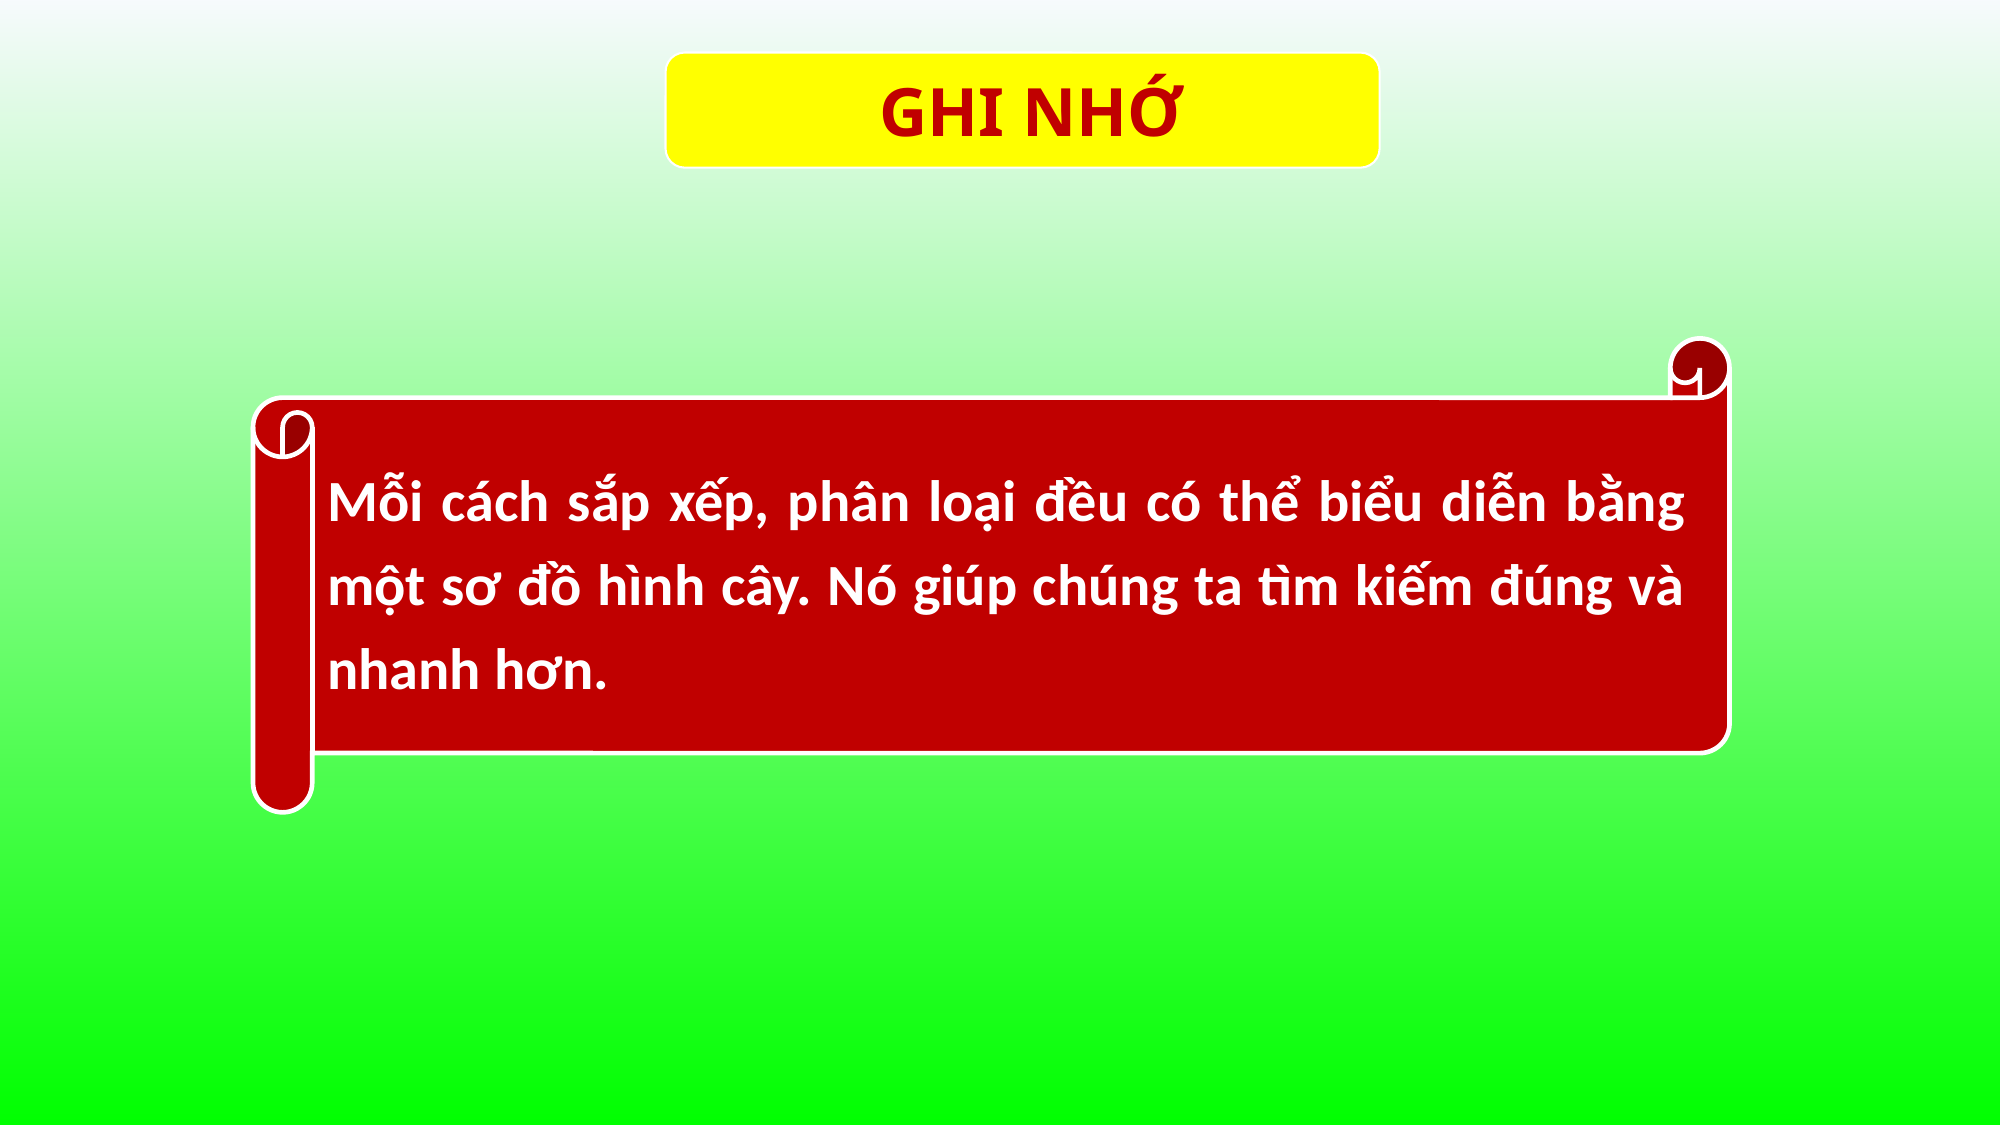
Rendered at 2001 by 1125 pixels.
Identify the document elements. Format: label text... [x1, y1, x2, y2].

text_box Mỗi cách sắp xếp, phân loại đều có thể biểu diễn bằng một sơ đồ hình cây. Nó giúp chúng ta tìm kiếm đúng và nhanh hơn. [251, 337, 1731, 814]
text_box GHI NHỚ [664, 51, 1381, 169]
